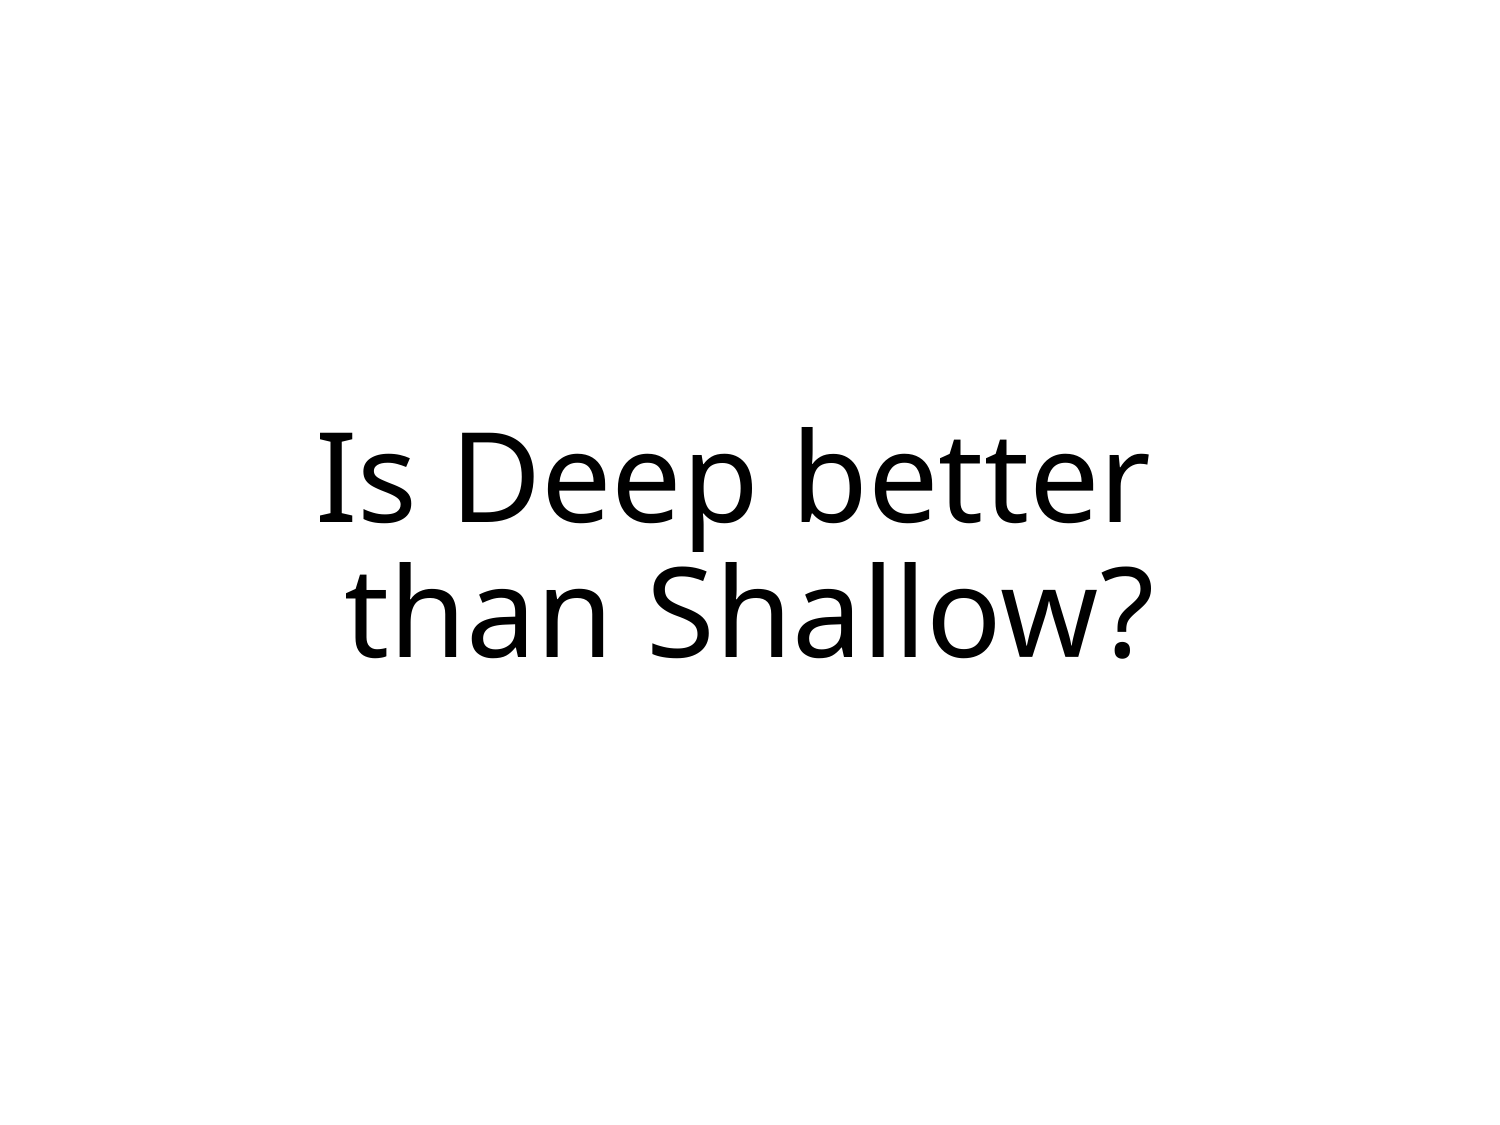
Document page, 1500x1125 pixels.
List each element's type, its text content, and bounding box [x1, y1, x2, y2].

title Is Deep better than Shallow? [112, 300, 1388, 693]
